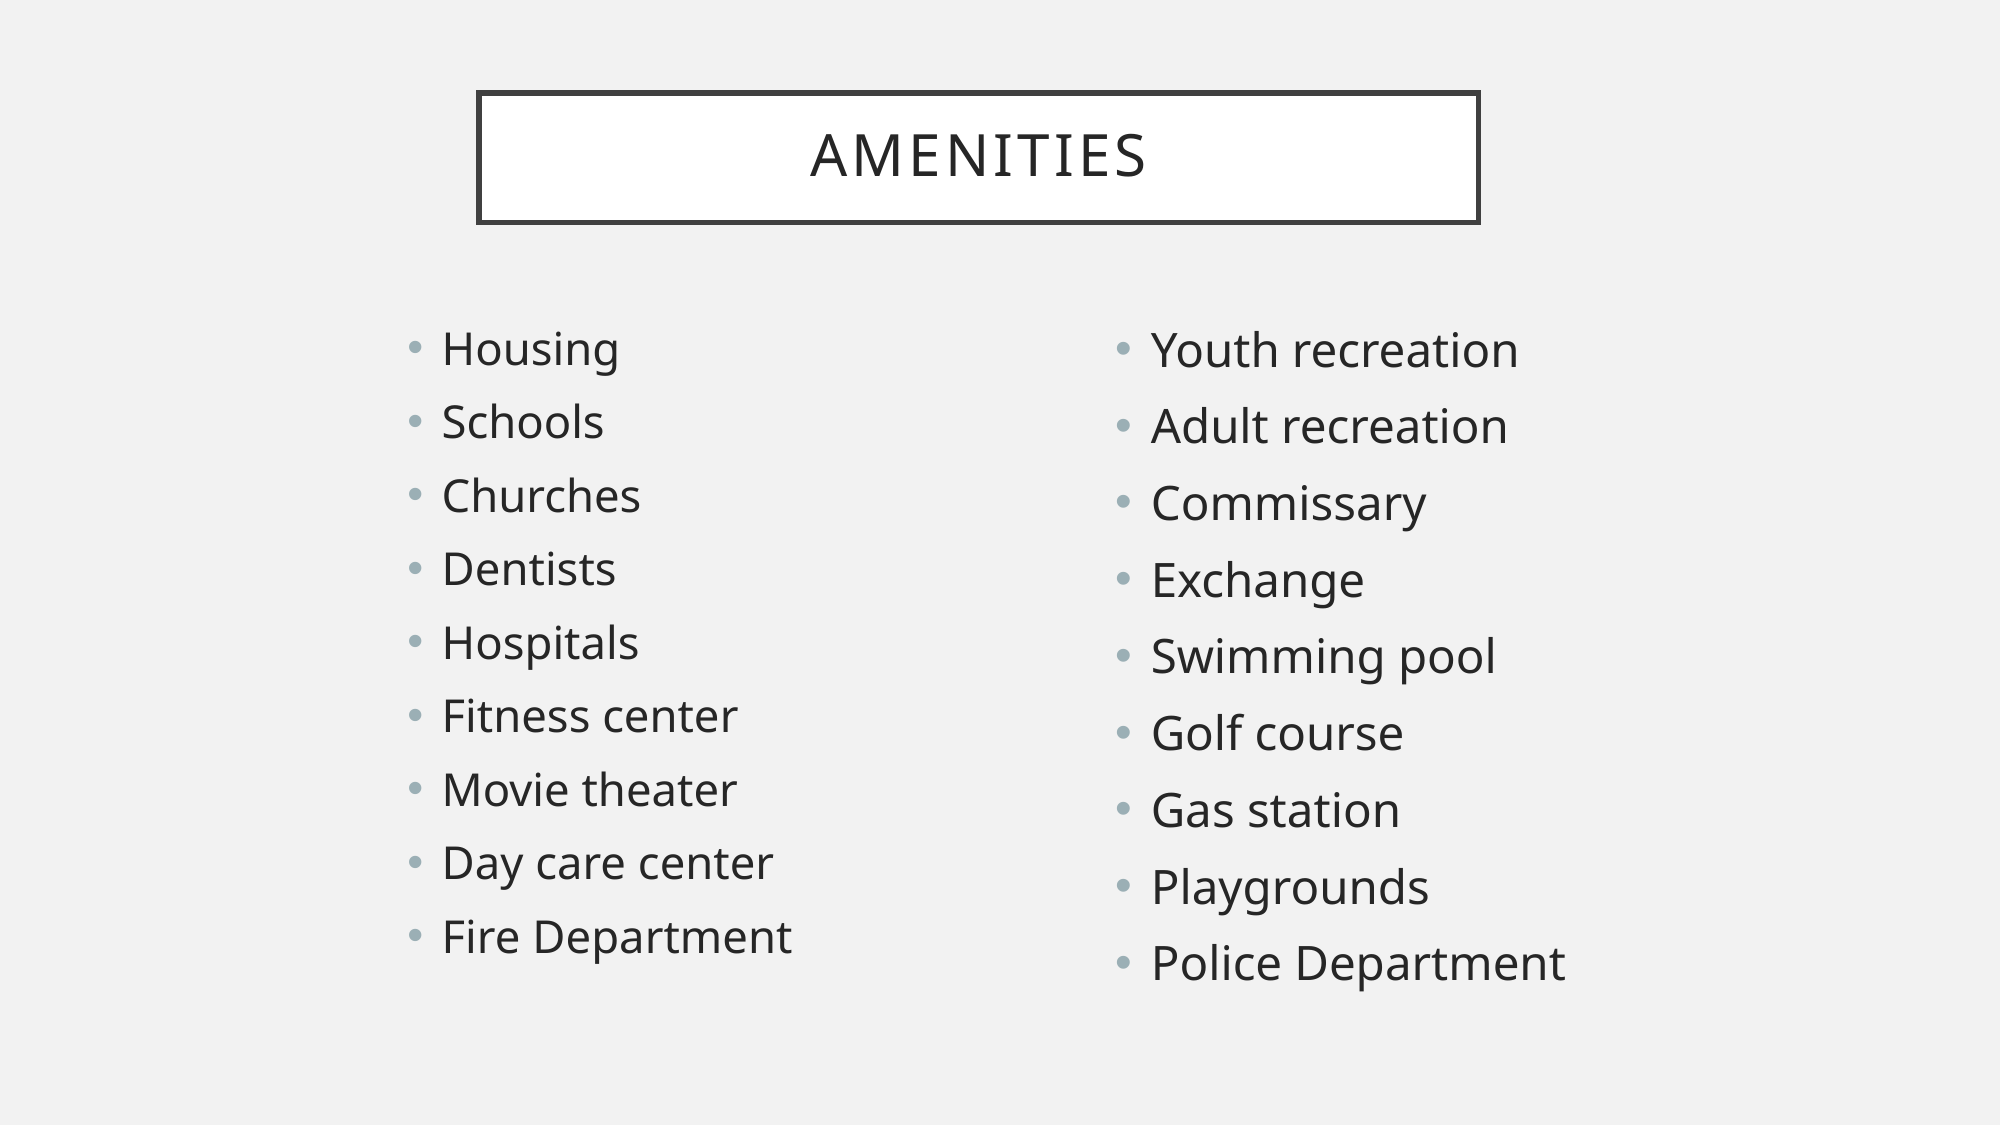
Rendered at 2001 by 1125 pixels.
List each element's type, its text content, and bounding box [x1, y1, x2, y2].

list Housing Schools Churches Dentists Hospitals Fitness center Movie theater Day care center Fire Department [392, 312, 821, 983]
title amenities [476, 90, 1481, 225]
list Youth recreation Adult recreation Commissary Exchange Swimming pool Golf course Gas station Playgrounds Police Department [1100, 312, 1583, 1009]
